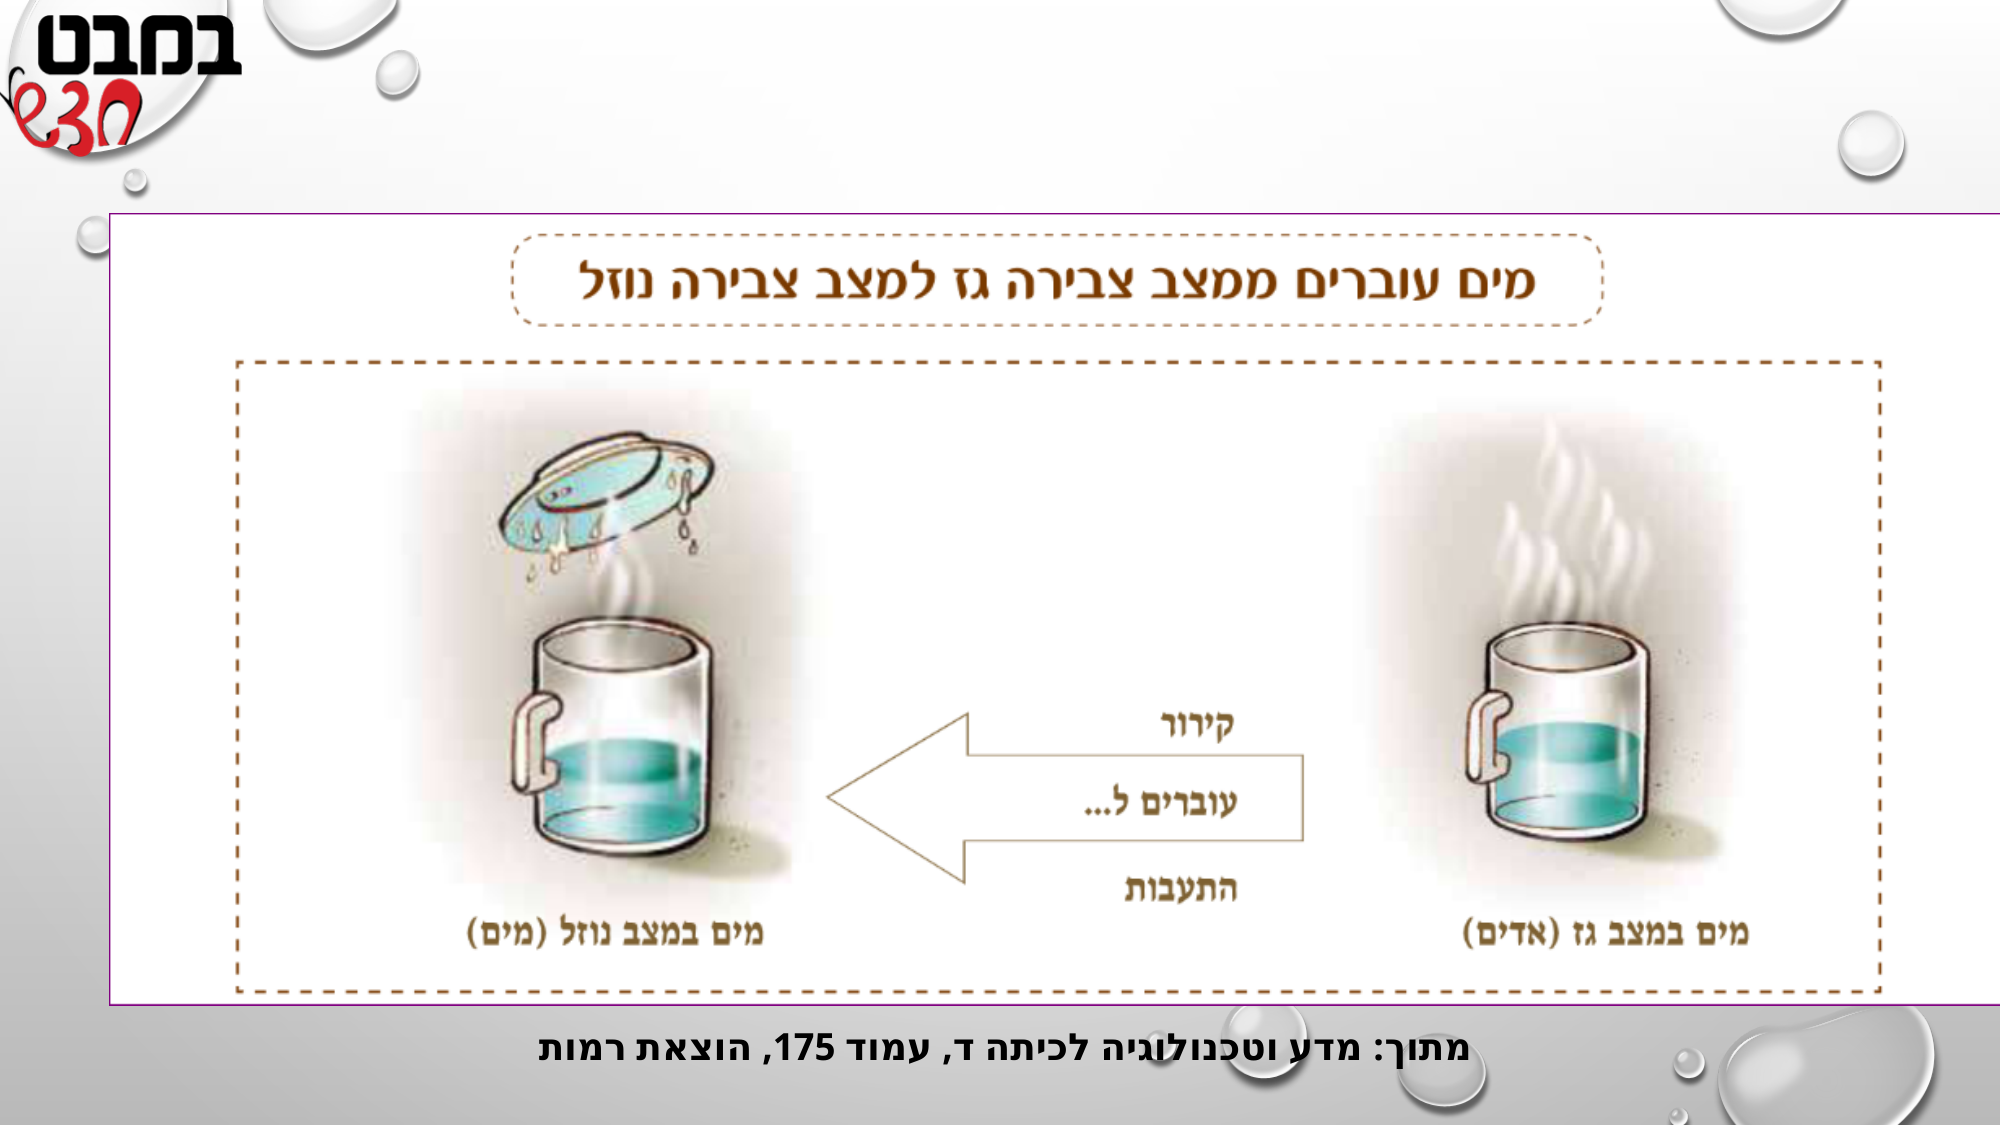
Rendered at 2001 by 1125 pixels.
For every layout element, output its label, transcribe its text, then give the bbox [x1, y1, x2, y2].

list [109, 213, 2000, 1006]
text_box מתוך: מדע וטכנולוגיה לכיתה ד, עמוד 175, הוצאת רמות [524, 1017, 2000, 1076]
picture [0, 0, 2000, 1125]
